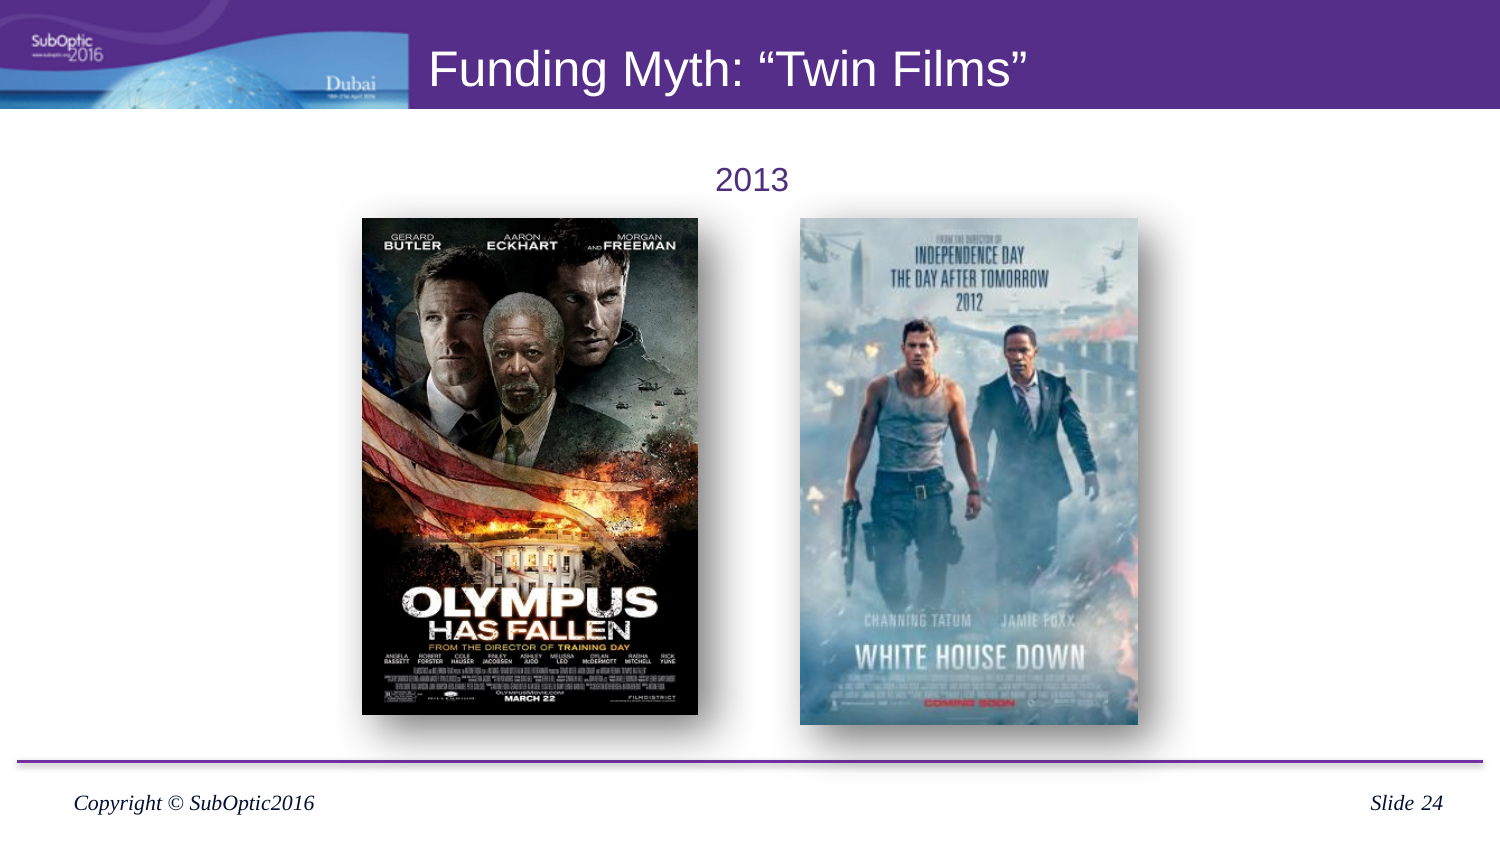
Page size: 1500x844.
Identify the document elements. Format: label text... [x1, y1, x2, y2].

picture [0, 0, 1500, 109]
picture [362, 218, 698, 716]
picture [799, 218, 1138, 726]
text_box Funding Myth: “Twin Films” [413, 29, 1477, 89]
text_box 2013 [700, 150, 805, 206]
